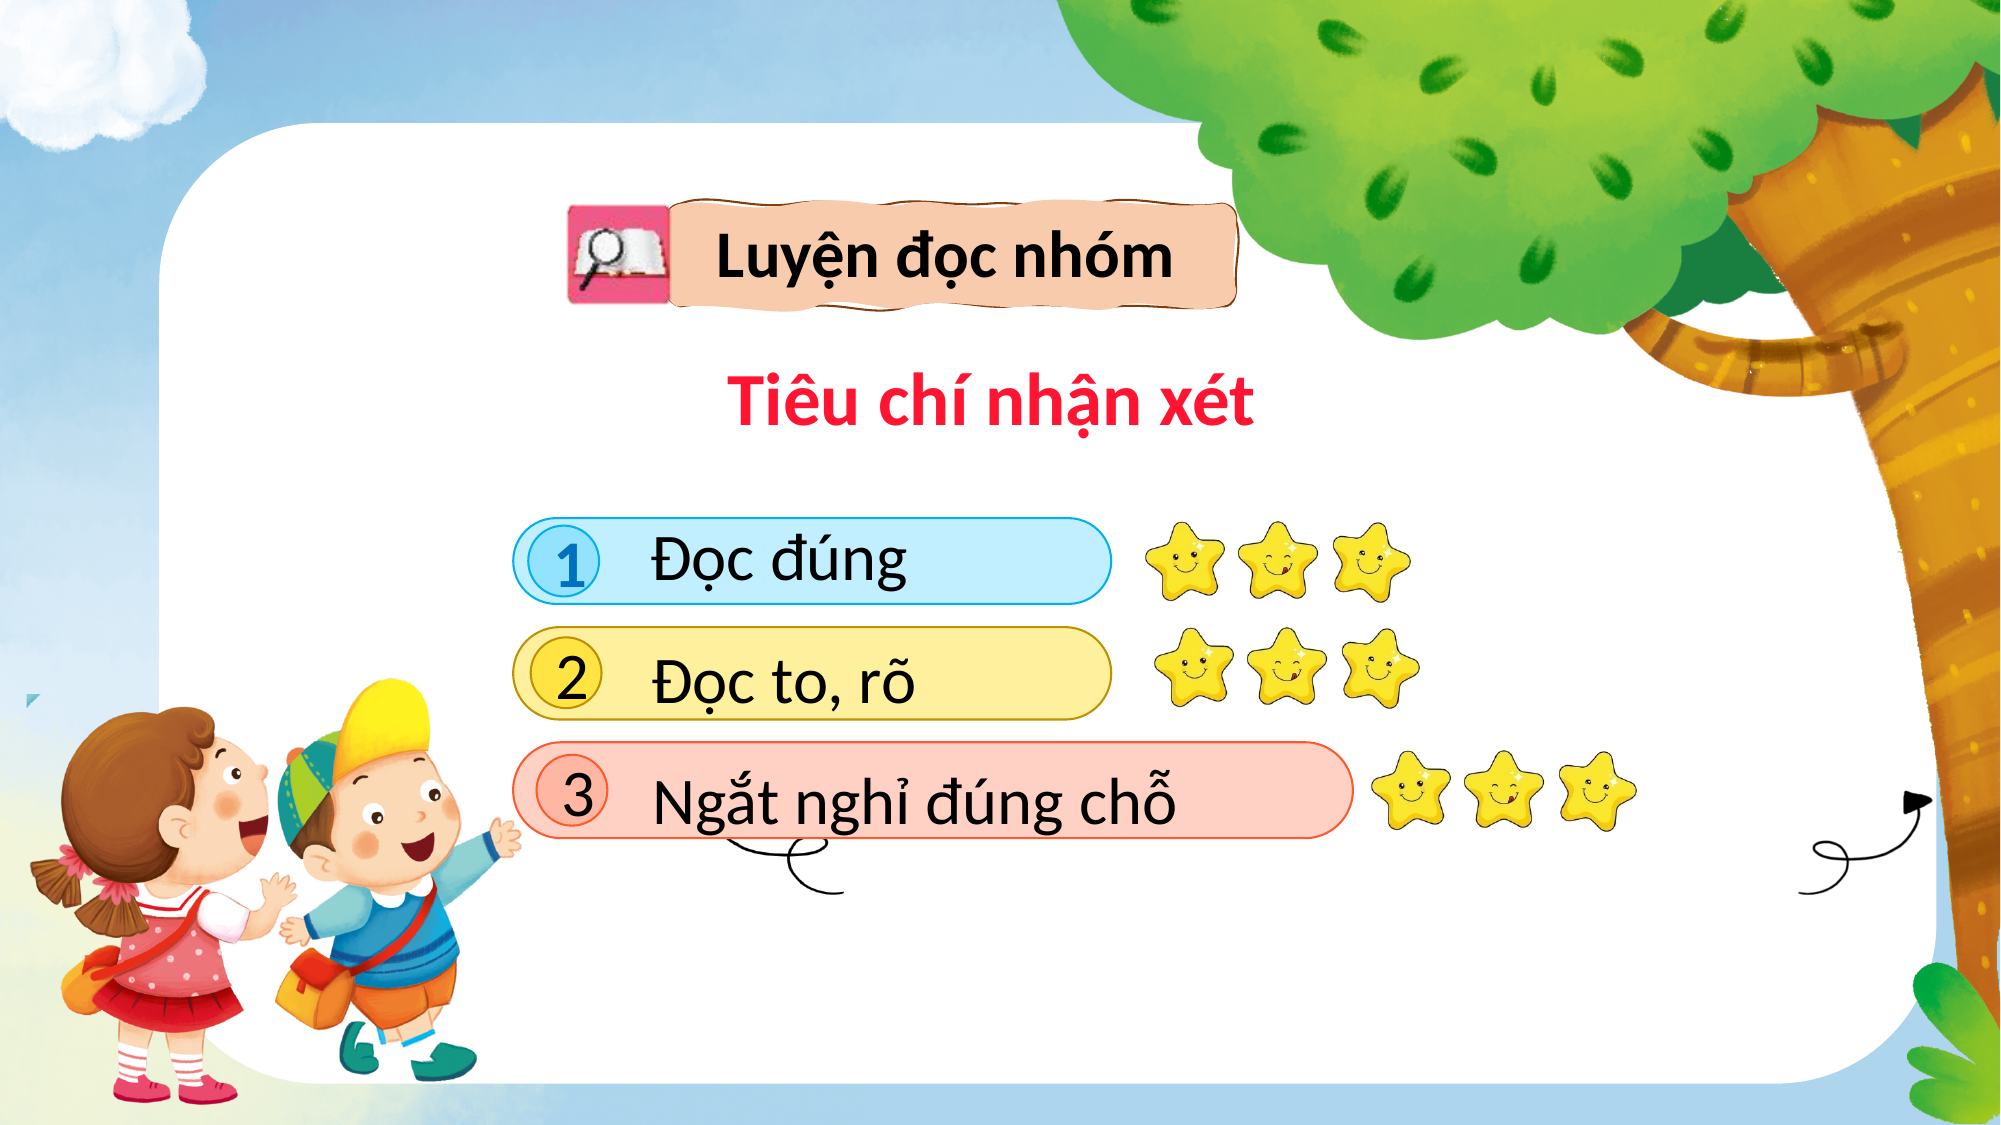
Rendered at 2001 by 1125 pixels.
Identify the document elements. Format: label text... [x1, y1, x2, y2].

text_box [513, 741, 1353, 847]
text_box Đọc đúng [635, 506, 924, 602]
picture [0, 0, 2001, 1125]
text_box [513, 518, 1112, 604]
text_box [513, 619, 1112, 726]
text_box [674, 203, 1237, 307]
text_box 1 [528, 525, 600, 597]
text_box Tiêu chí nhận xét [712, 342, 1272, 448]
